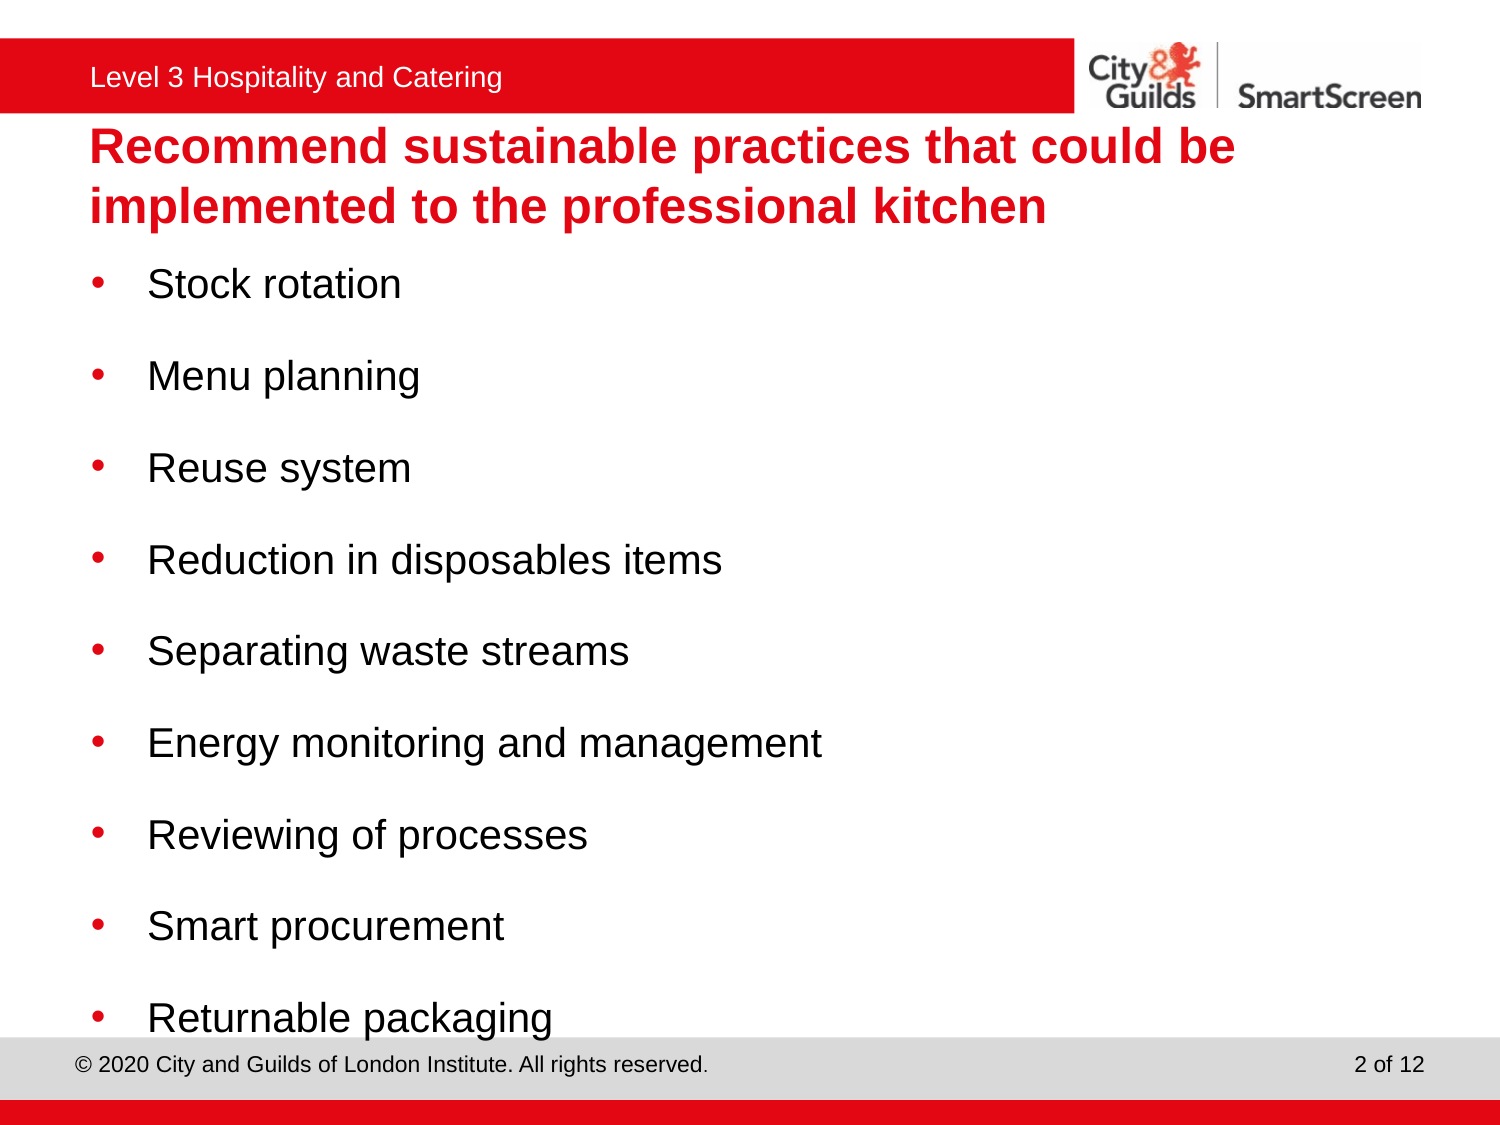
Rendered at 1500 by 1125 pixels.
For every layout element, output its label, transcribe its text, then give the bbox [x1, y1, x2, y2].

picture [1089, 42, 1421, 108]
title Recommend sustainable practices that could be implemented to the professional kitchen [73, 172, 1423, 236]
list Stock rotation Menu planning Reuse system Reduction in disposables items Separating waste streams Energy monitoring and management Reviewing of processes Smart procurement Returnable packaging [75, 249, 1425, 953]
